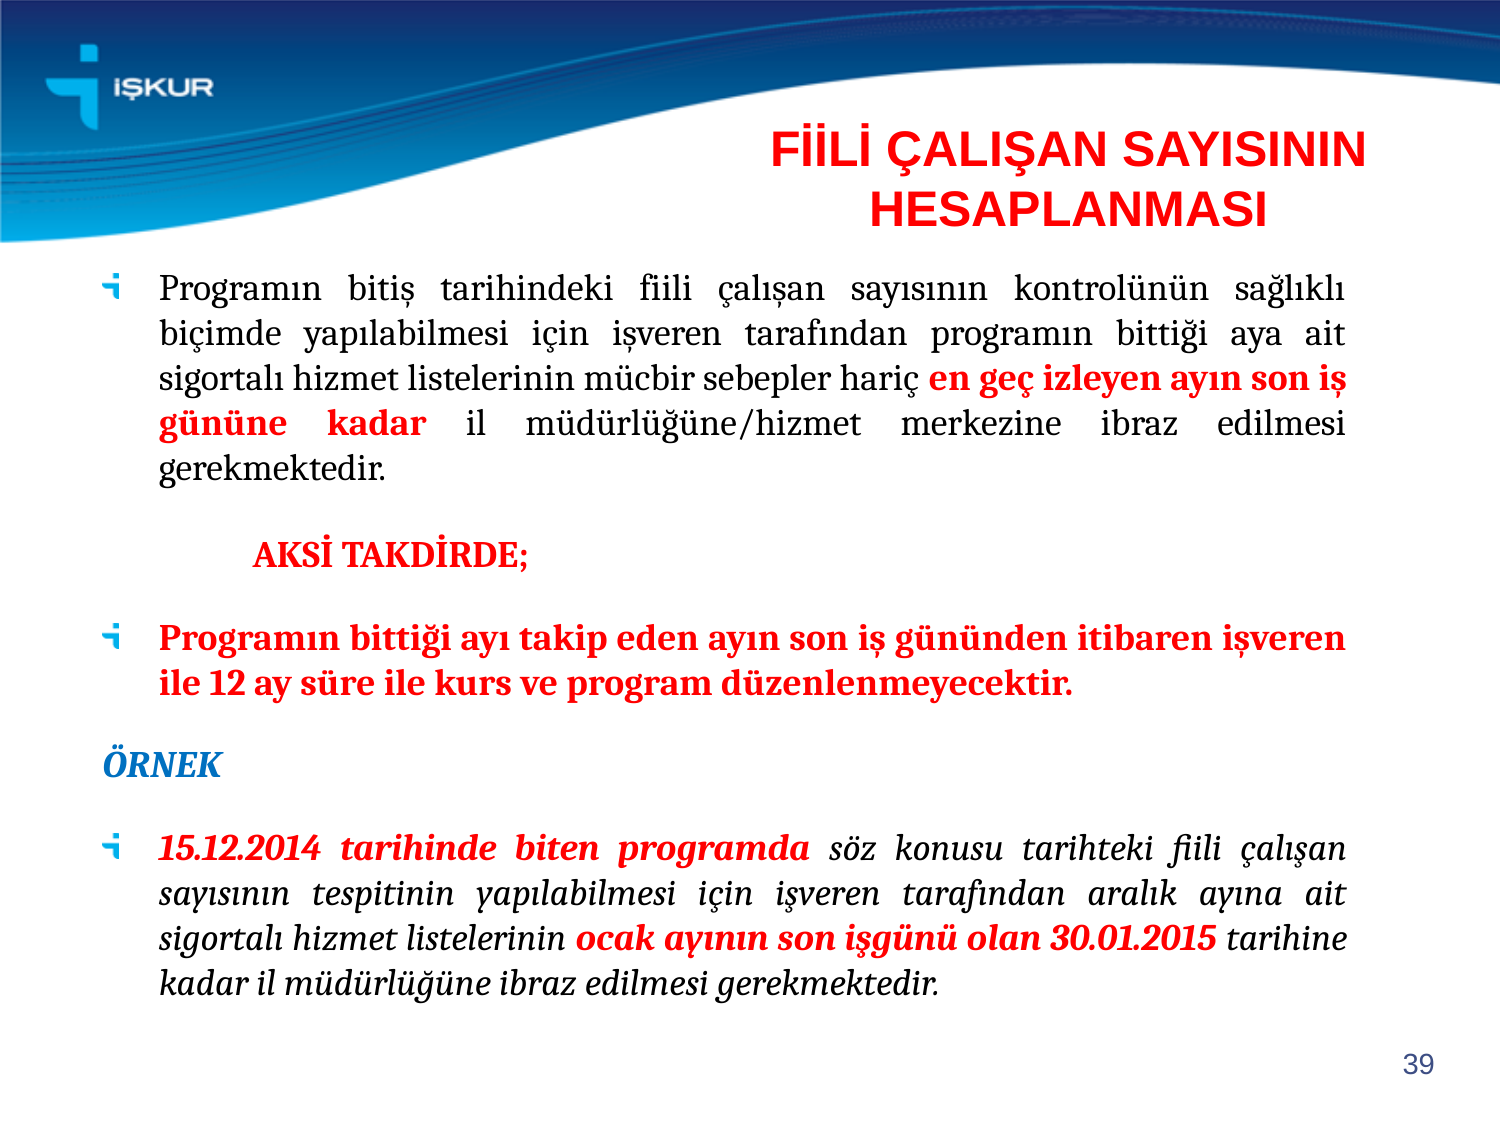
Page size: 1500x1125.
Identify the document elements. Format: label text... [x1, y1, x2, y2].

title FİİLİ ÇALIŞAN SAYISININ HESAPLANMASI [702, 125, 1436, 229]
picture [0, 0, 1500, 1125]
list Programın bitiş tarihindeki fiili çalışan sayısının kontrolünün sağlıklı biçimde yapılabilmesi için işveren tarafından programın bittiği aya ait sigortalı hizmet listelerinin mücbir sebepler hariç en geç izleyen ayın son iş gününe kadar il müdürlüğüne/hizmet merkezine ibraz edilmesi gerekmektedir. AKSİ TAKDİRDE; Programın bittiği ayı takip eden ayın son iş gününden itibaren işveren ile 12 ay süre ile kurs ve program düzenlenmeyecektir. ÖRNEK 15.12.2014 tarihinde biten programda söz konusu tarihteki fiili çalışan sayısının tespitinin yapılabilmesi için işveren tarafından aralık ayına ait sigortalı hizmet listelerinin ocak ayının son işgünü olan 30.01.2015 tarihine kadar il müdürlüğüne ibraz edilmesi gerekmektedir. [87, 255, 1363, 1059]
slide_number 39 [1364, 1037, 1451, 1113]
